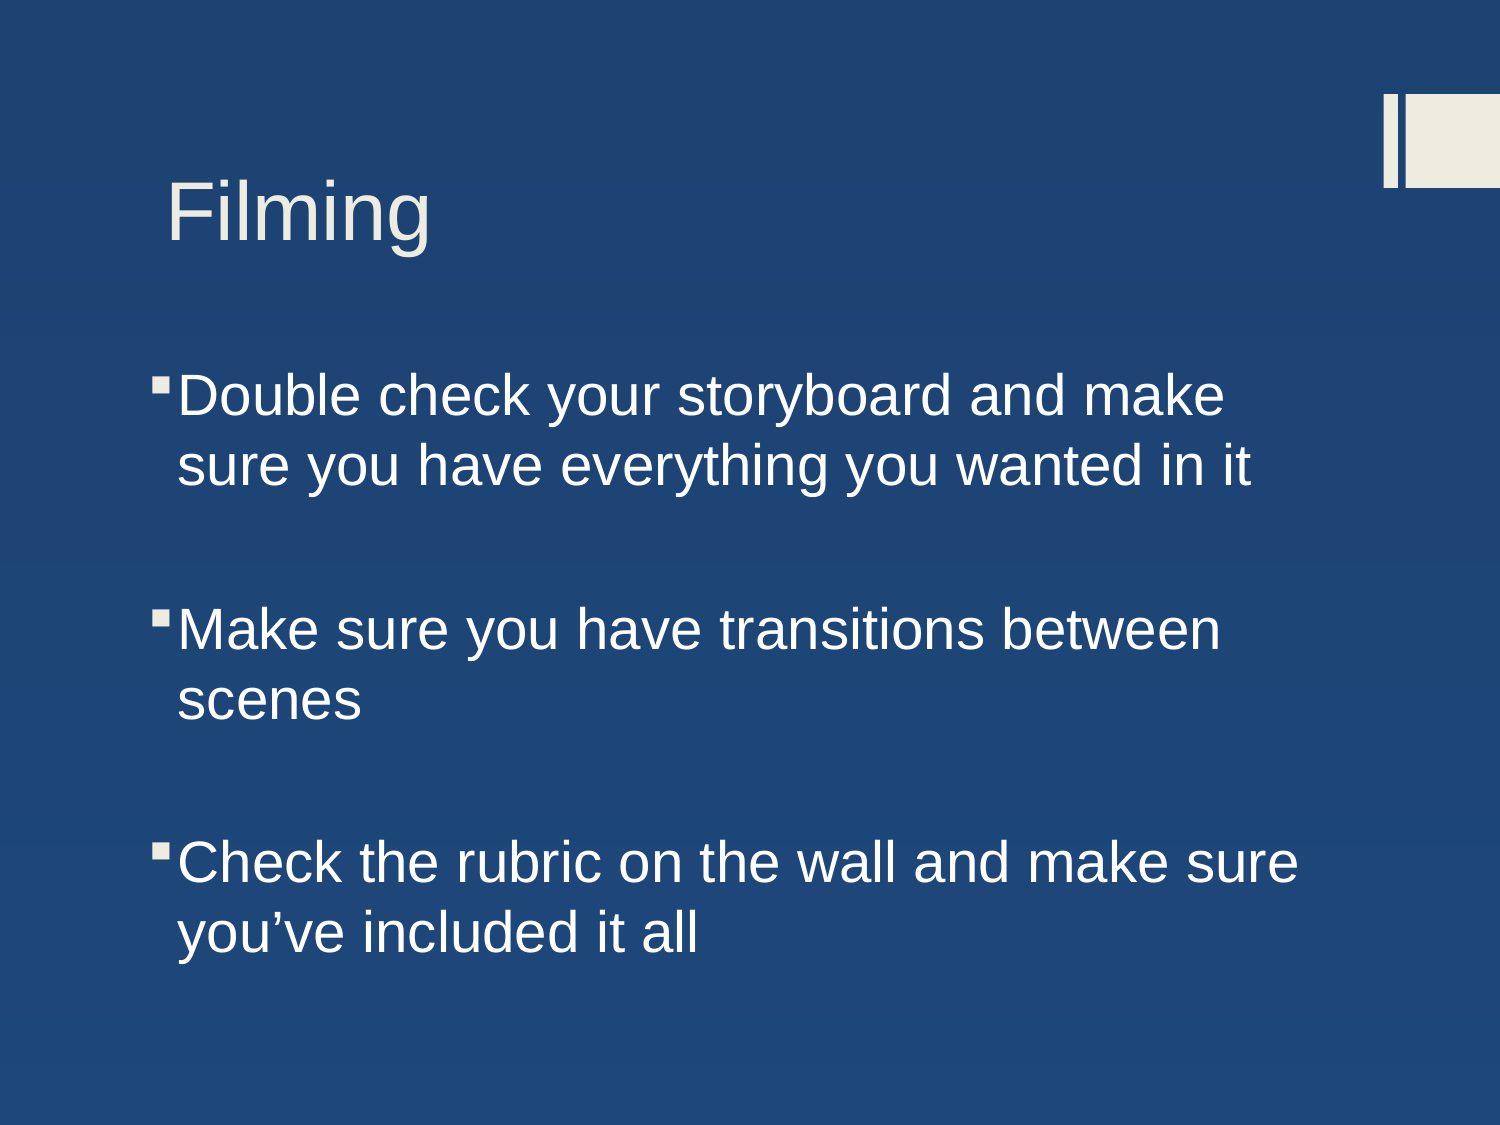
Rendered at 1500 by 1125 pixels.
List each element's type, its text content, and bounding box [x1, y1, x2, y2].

list Double check your storyboard and make sure you have everything you wanted in it Make sure you have transitions between scenes Check the rubric on the wall and make sure you’ve included it all [125, 350, 1325, 931]
title Filming [150, 75, 1350, 265]
